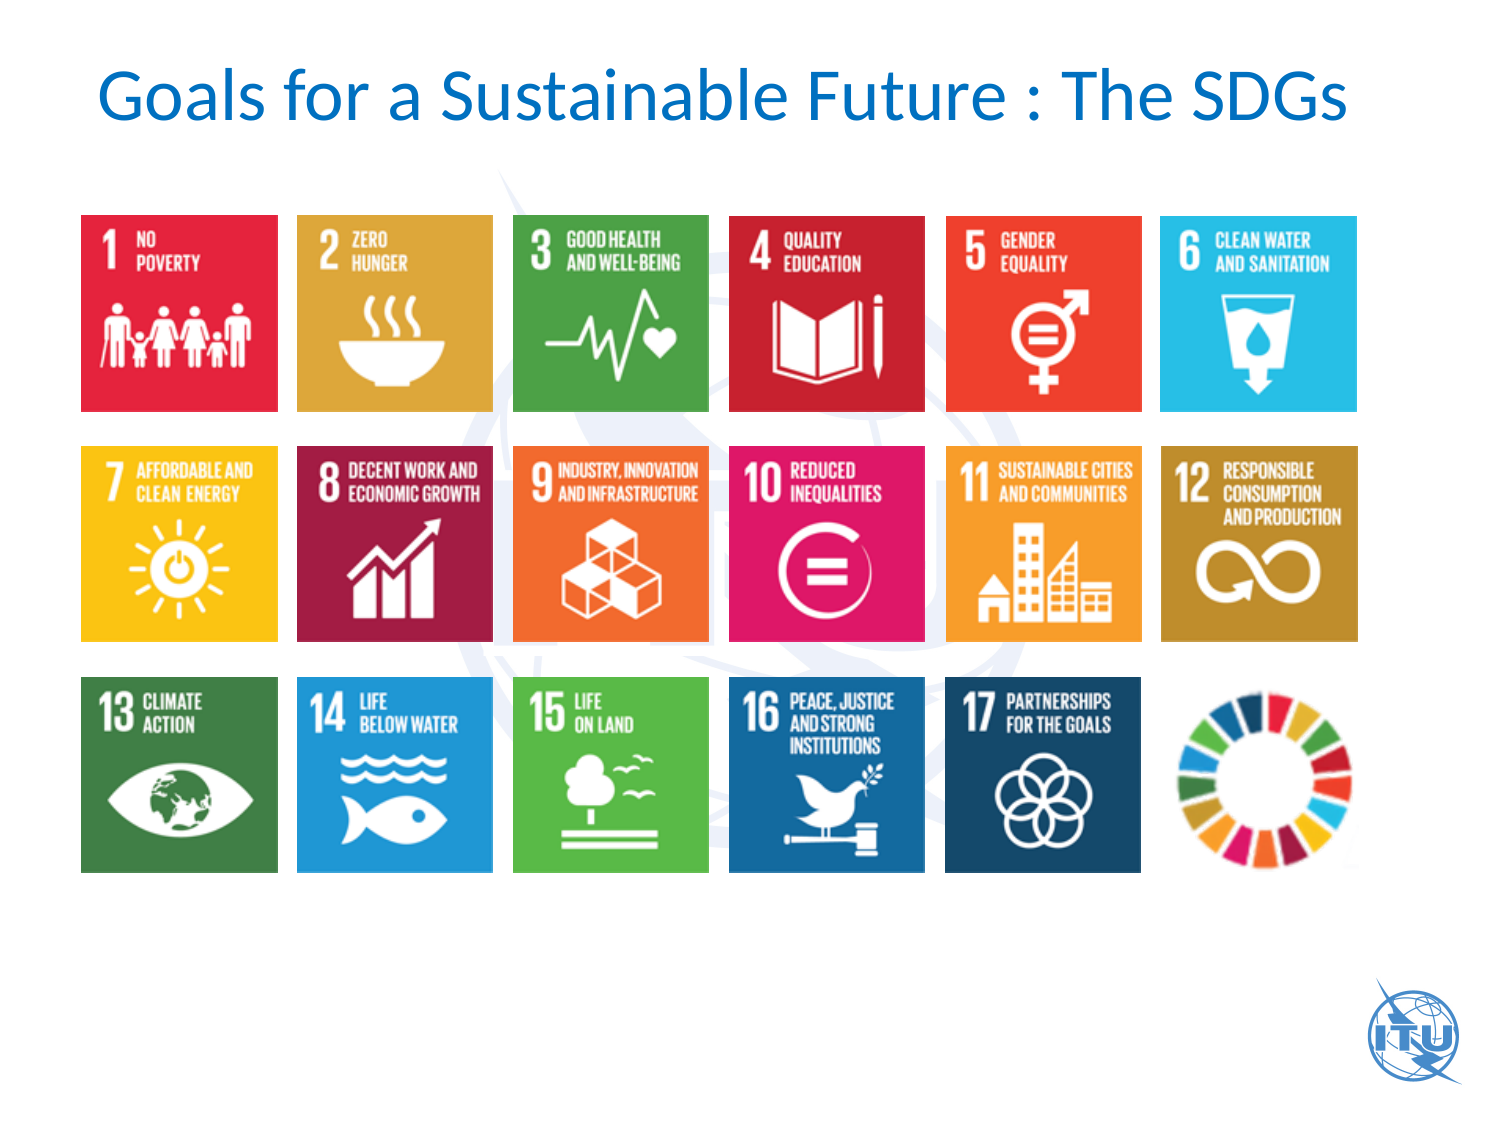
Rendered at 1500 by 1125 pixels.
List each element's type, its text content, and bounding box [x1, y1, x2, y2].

picture [0, 0, 1500, 1125]
text_box Goals for a Sustainable Future : The SDGs [82, 37, 1461, 143]
